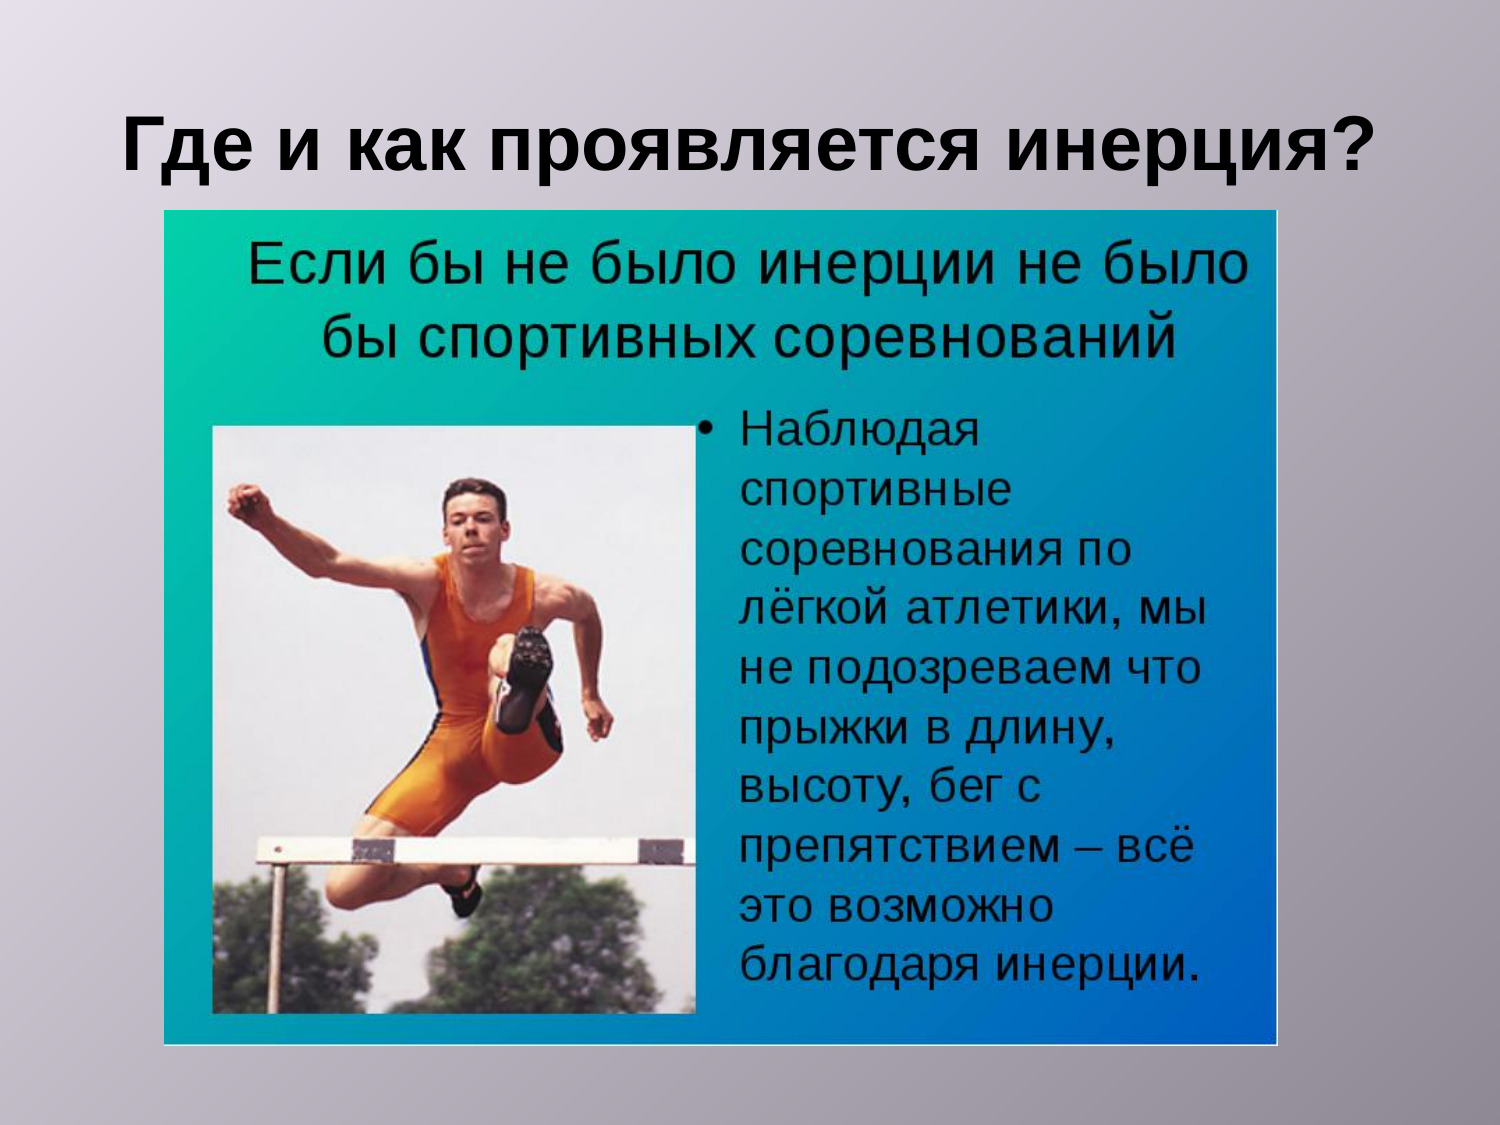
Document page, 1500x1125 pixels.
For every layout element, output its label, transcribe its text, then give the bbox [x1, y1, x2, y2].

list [163, 210, 1278, 1047]
title Где и как проявляется инерция? [75, 45, 1425, 233]
